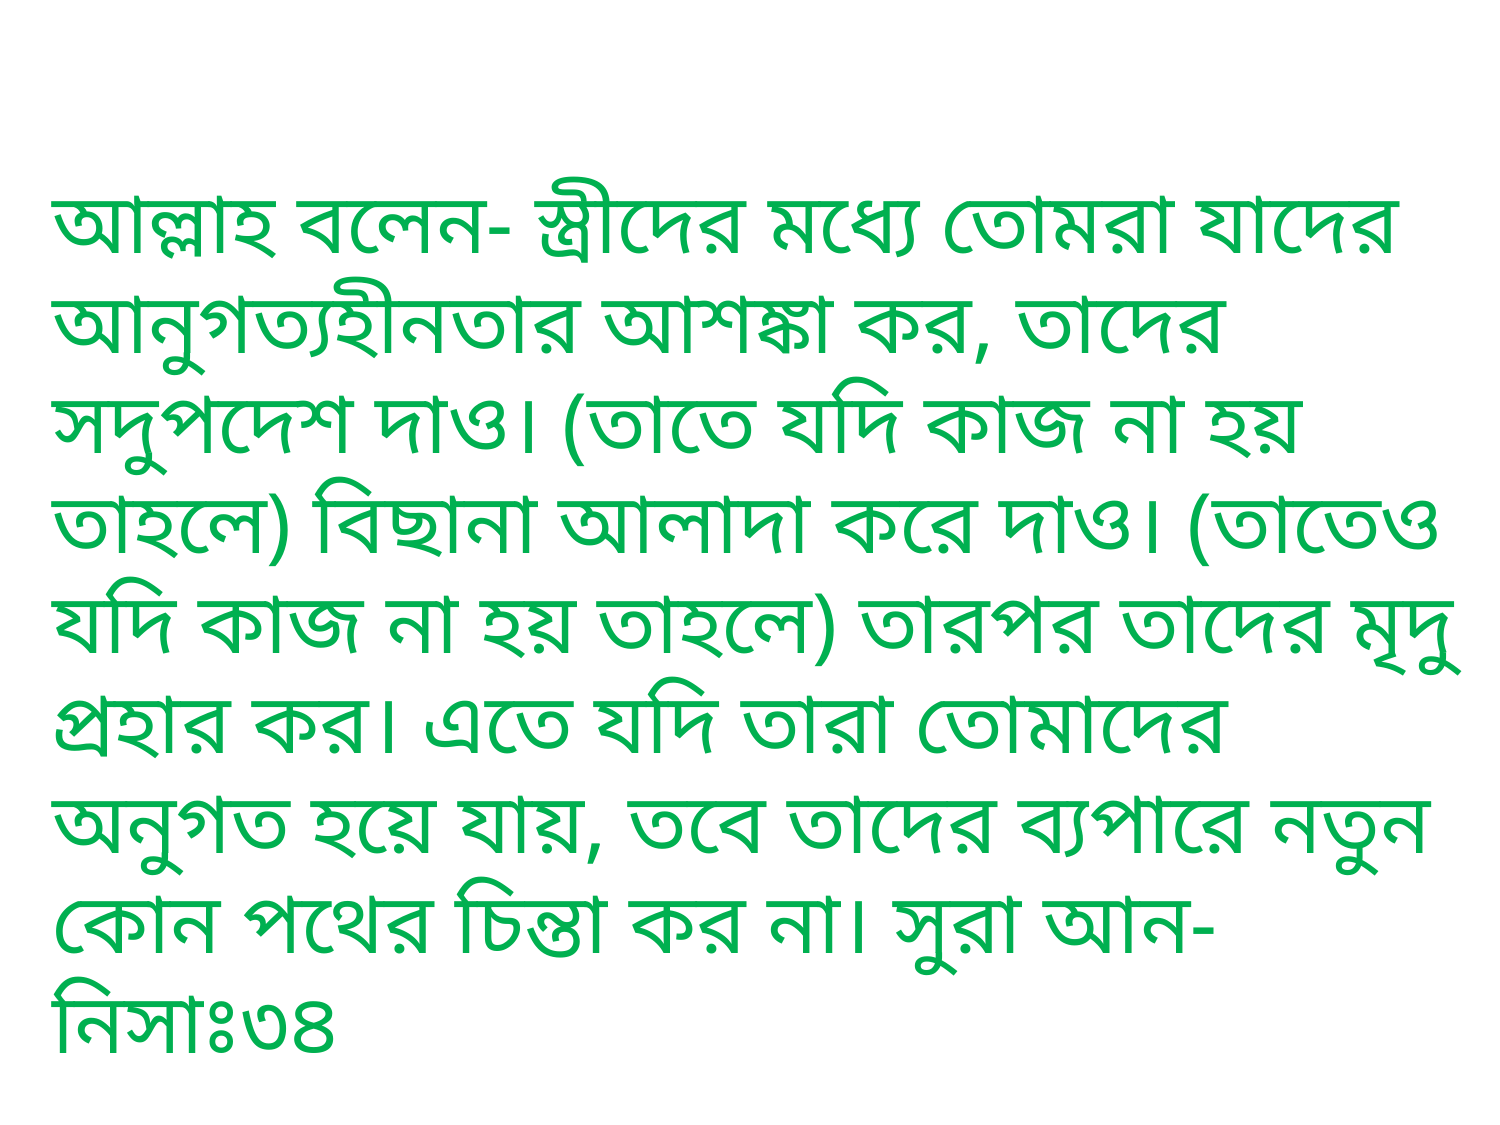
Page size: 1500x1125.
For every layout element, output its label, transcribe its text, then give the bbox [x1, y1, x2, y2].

text_box আল্লাহ বলেন- স্ত্রীদের মধ্যে তোমরা যাদের আনুগত্যহীনতার আশঙ্কা কর, তাদের সদুপদেশ দাও। (তাতে যদি কাজ না হয় তাহলে) বিছানা আলাদা করে দাও। (তাতেও যদি কাজ না হয় তাহলে) তারপর তাদের মৃদু প্রহার কর। এতে যদি তারা তোমাদের অনুগত হয়ে যায়, তবে তাদের ব্যপারে নতুন কোন পথের চিন্তা কর না। সুরা আন-নিসাঃ৩৪ [37, 162, 1475, 1078]
